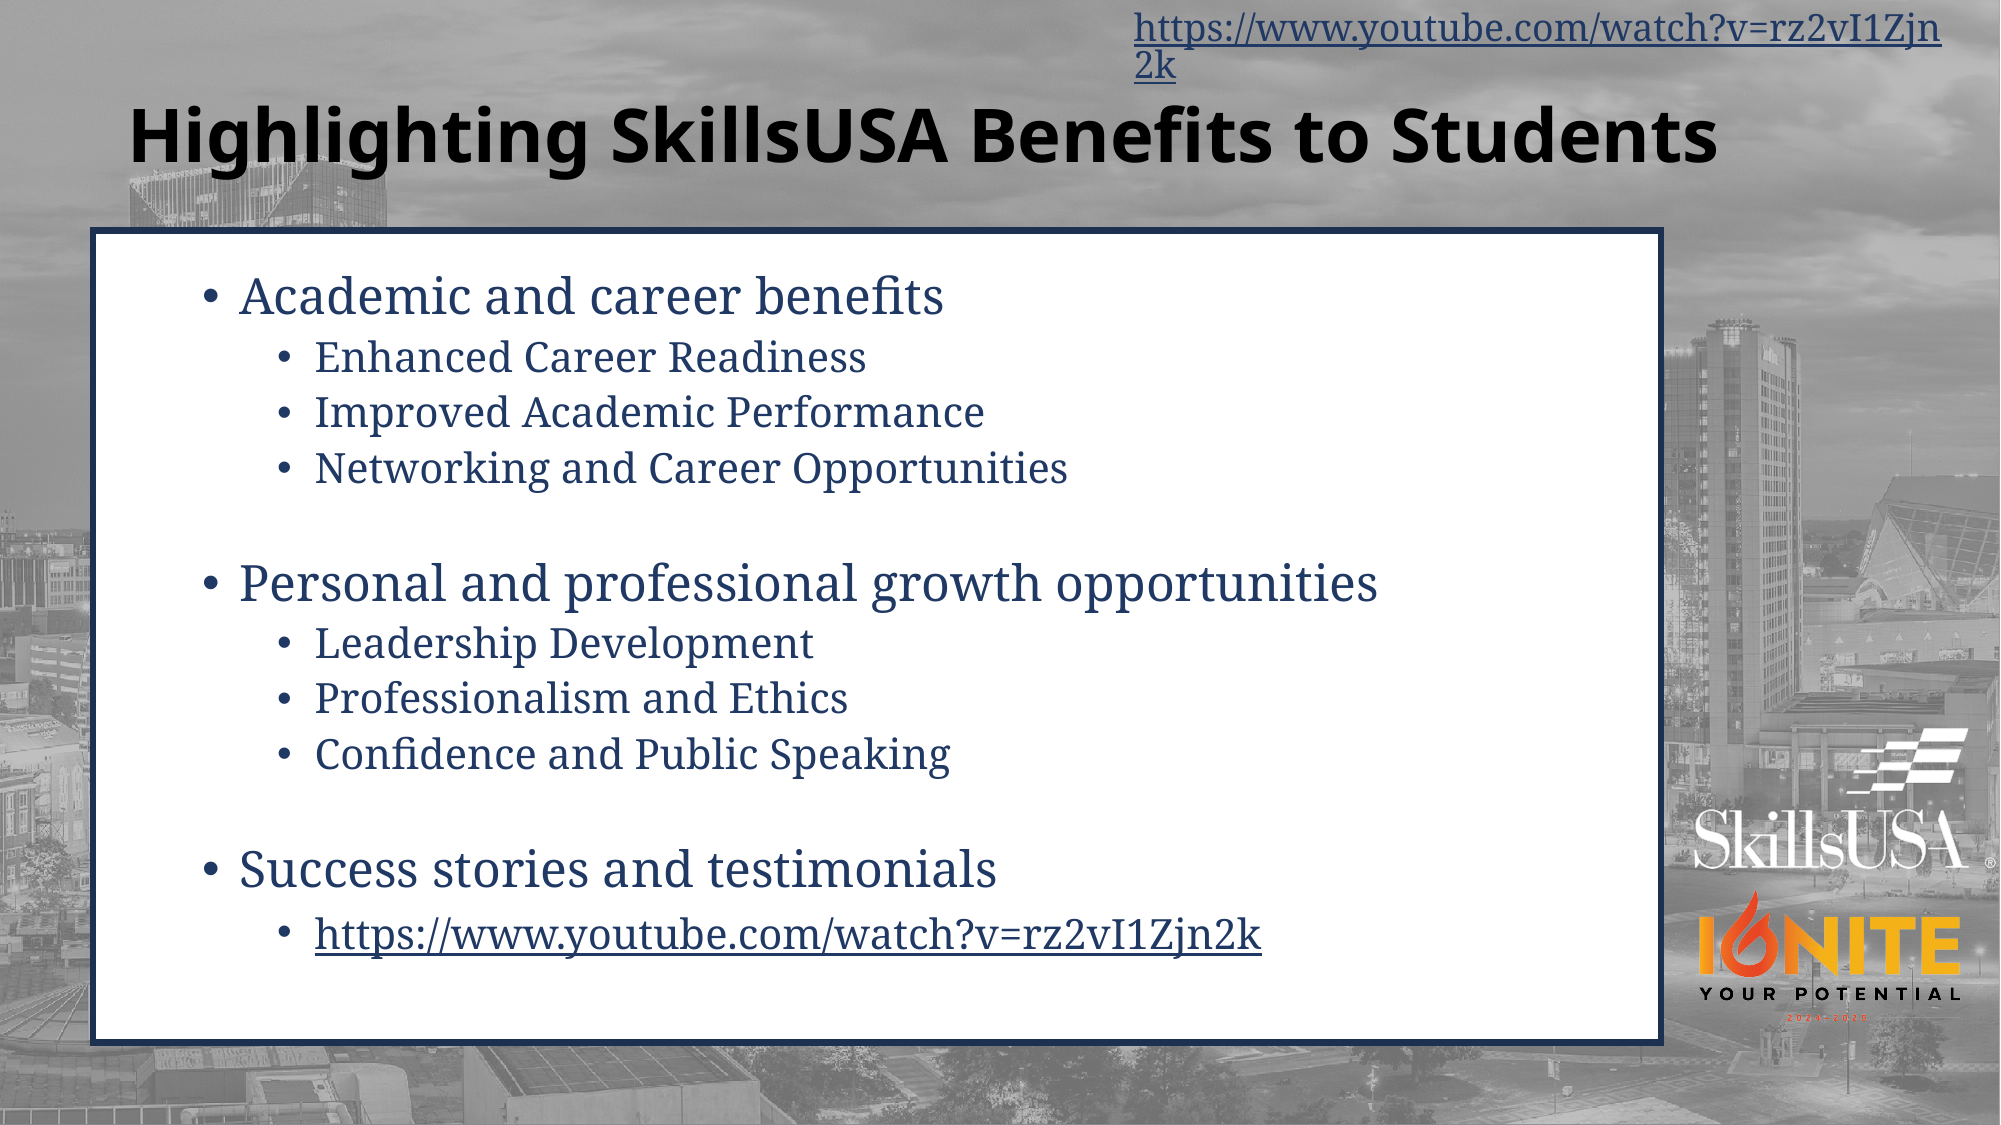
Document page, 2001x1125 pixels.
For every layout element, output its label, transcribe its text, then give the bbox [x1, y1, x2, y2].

picture [0, 0, 2000, 1125]
text_box https://www.youtube.com/watch?v=rz2vI1Zjn2k [999, 0, 2000, 108]
title Highlighting SkillsUSA Benefits to Students [112, 59, 1747, 218]
list Academic and career benefits Enhanced Career Readiness Improved Academic Performance Networking and Career Opportunities Personal and professional growth opportunities Leadership Development Professionalism and Ethics Confidence and Public Speaking Success stories and testimonials https://www.youtube.com/watch?v=rz2vI1Zjn2k [112, 264, 1655, 1041]
